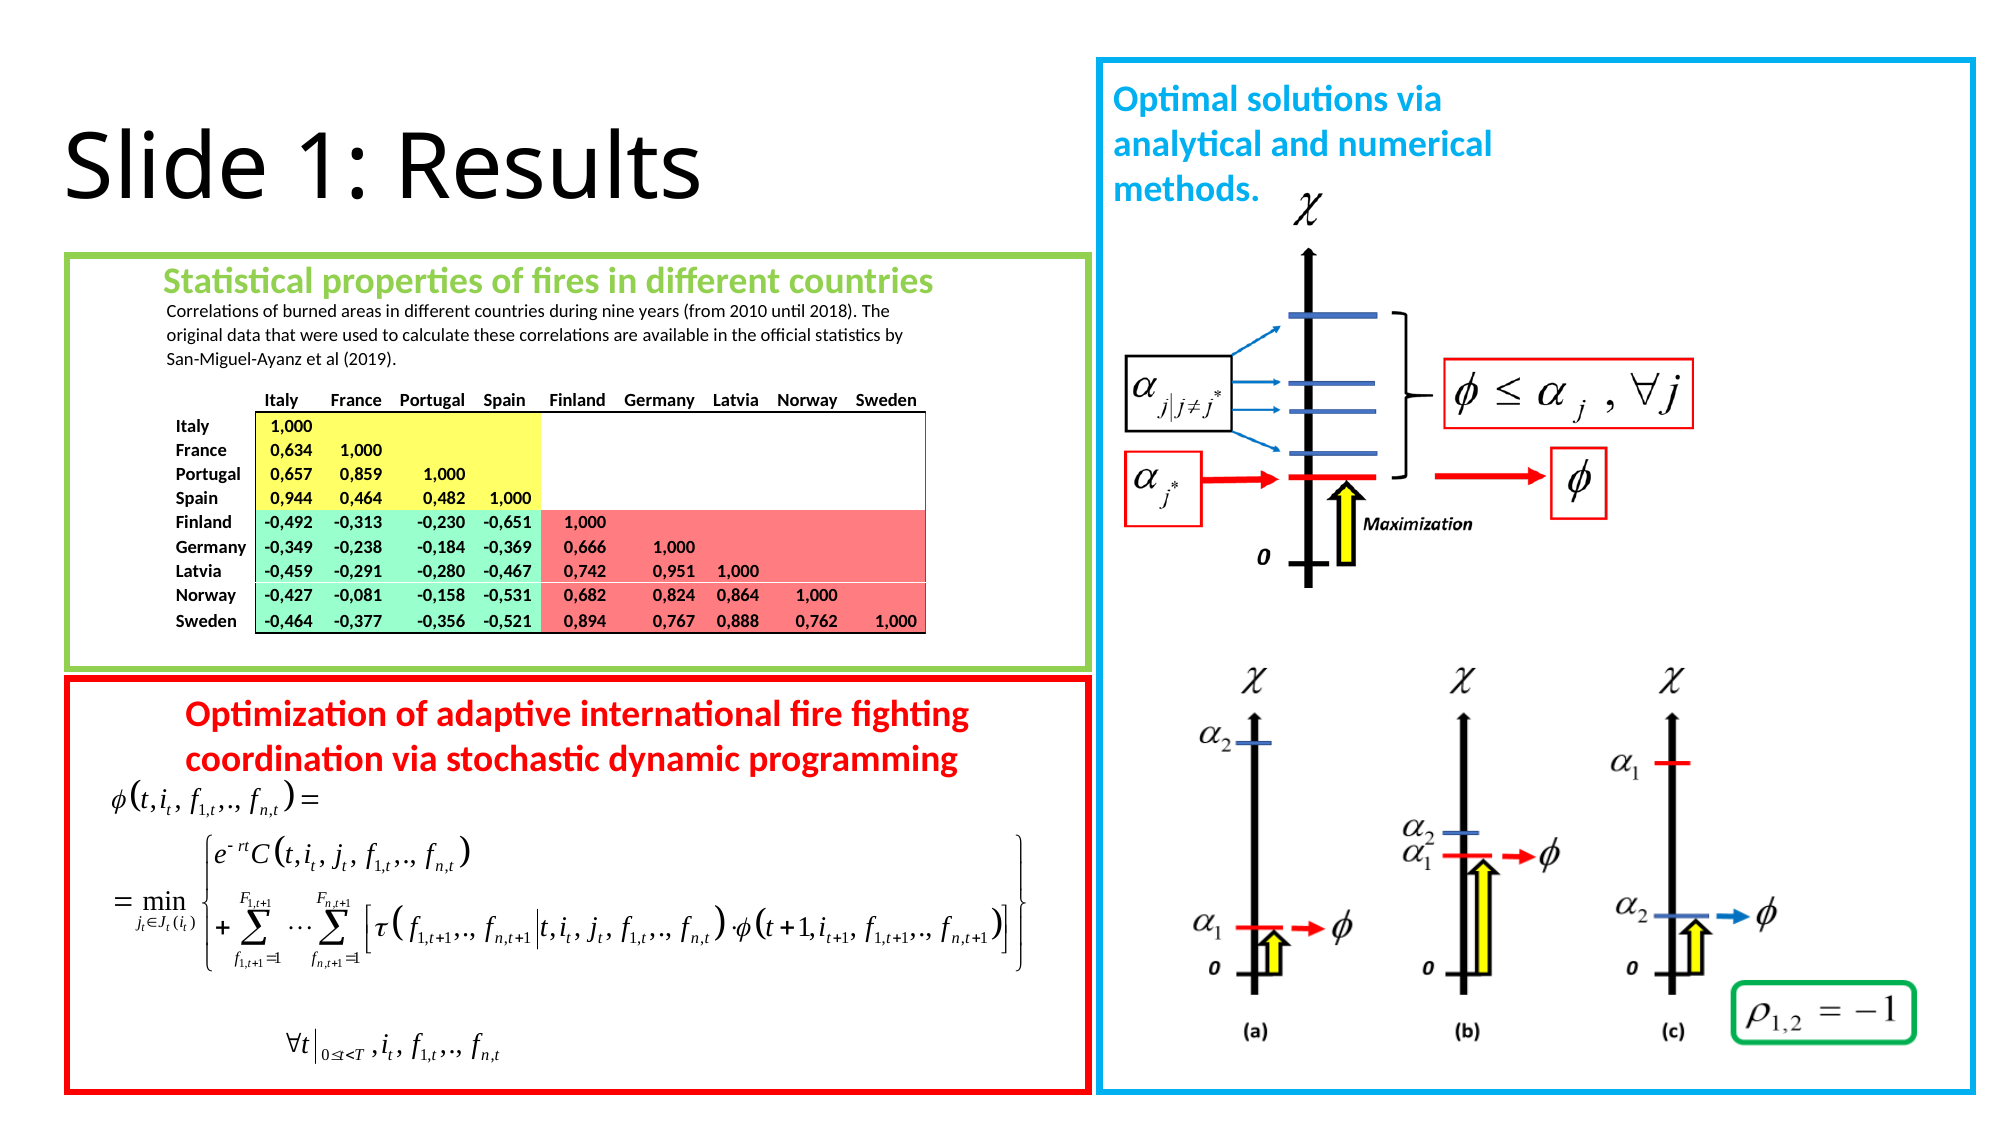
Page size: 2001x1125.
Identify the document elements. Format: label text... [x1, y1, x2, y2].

picture [1049, 595, 1095, 1071]
text_box Statistical properties of fires in different countries [148, 248, 980, 254]
picture [1202, 187, 1209, 197]
text_box [66, 678, 1090, 1093]
text_box [66, 254, 1090, 670]
text_box [1098, 59, 1974, 1093]
picture [166, 299, 926, 673]
text_box Optimal solutions via analytical and numerical methods. [1098, 66, 1556, 216]
title Slide 1: Results [48, 59, 1098, 278]
picture [1124, 183, 1694, 588]
picture [1104, 595, 1958, 1071]
picture [1222, 187, 1228, 197]
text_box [107, 774, 1034, 1071]
